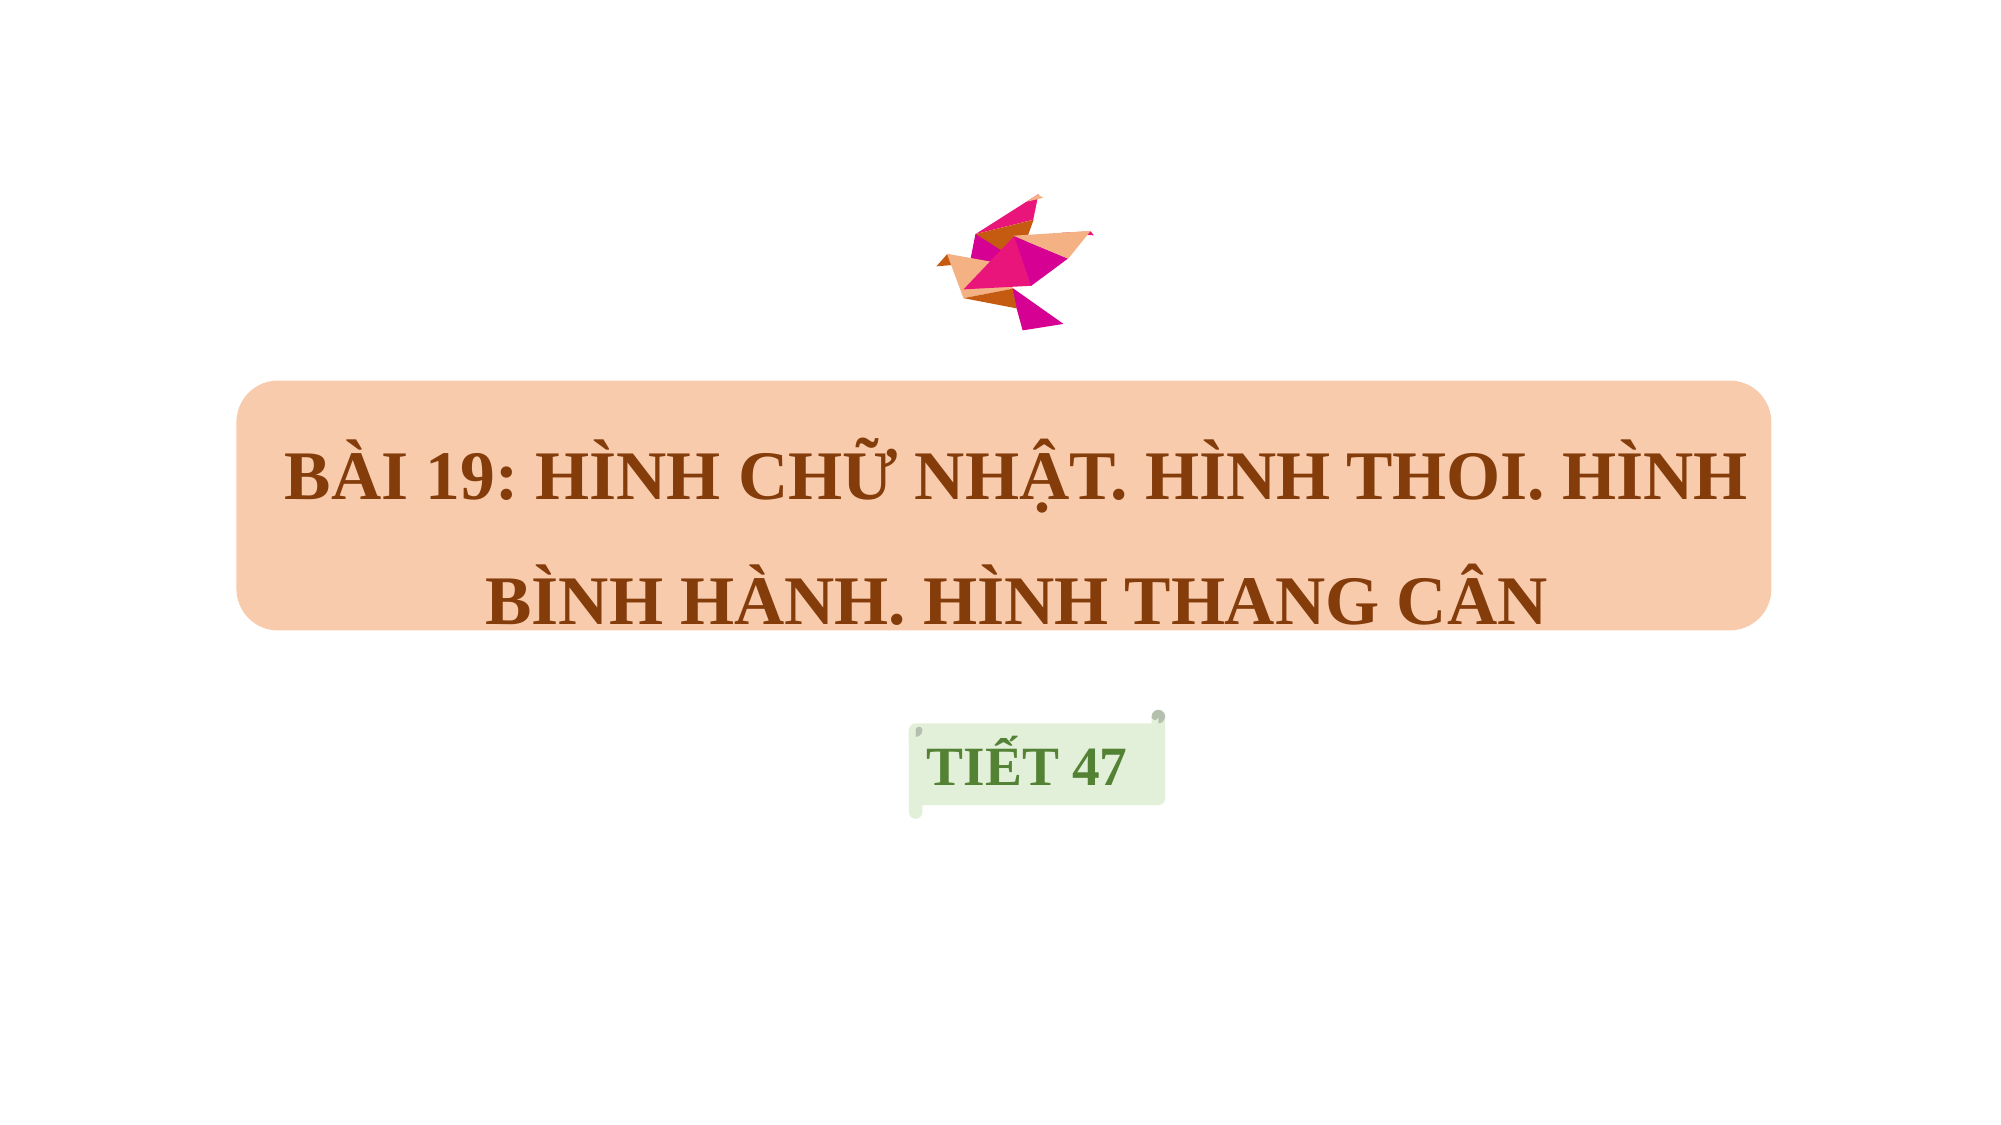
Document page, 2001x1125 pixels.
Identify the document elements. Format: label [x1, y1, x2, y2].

text_box [908, 709, 1166, 819]
text_box [928, 181, 1090, 325]
text_box [236, 380, 1785, 649]
